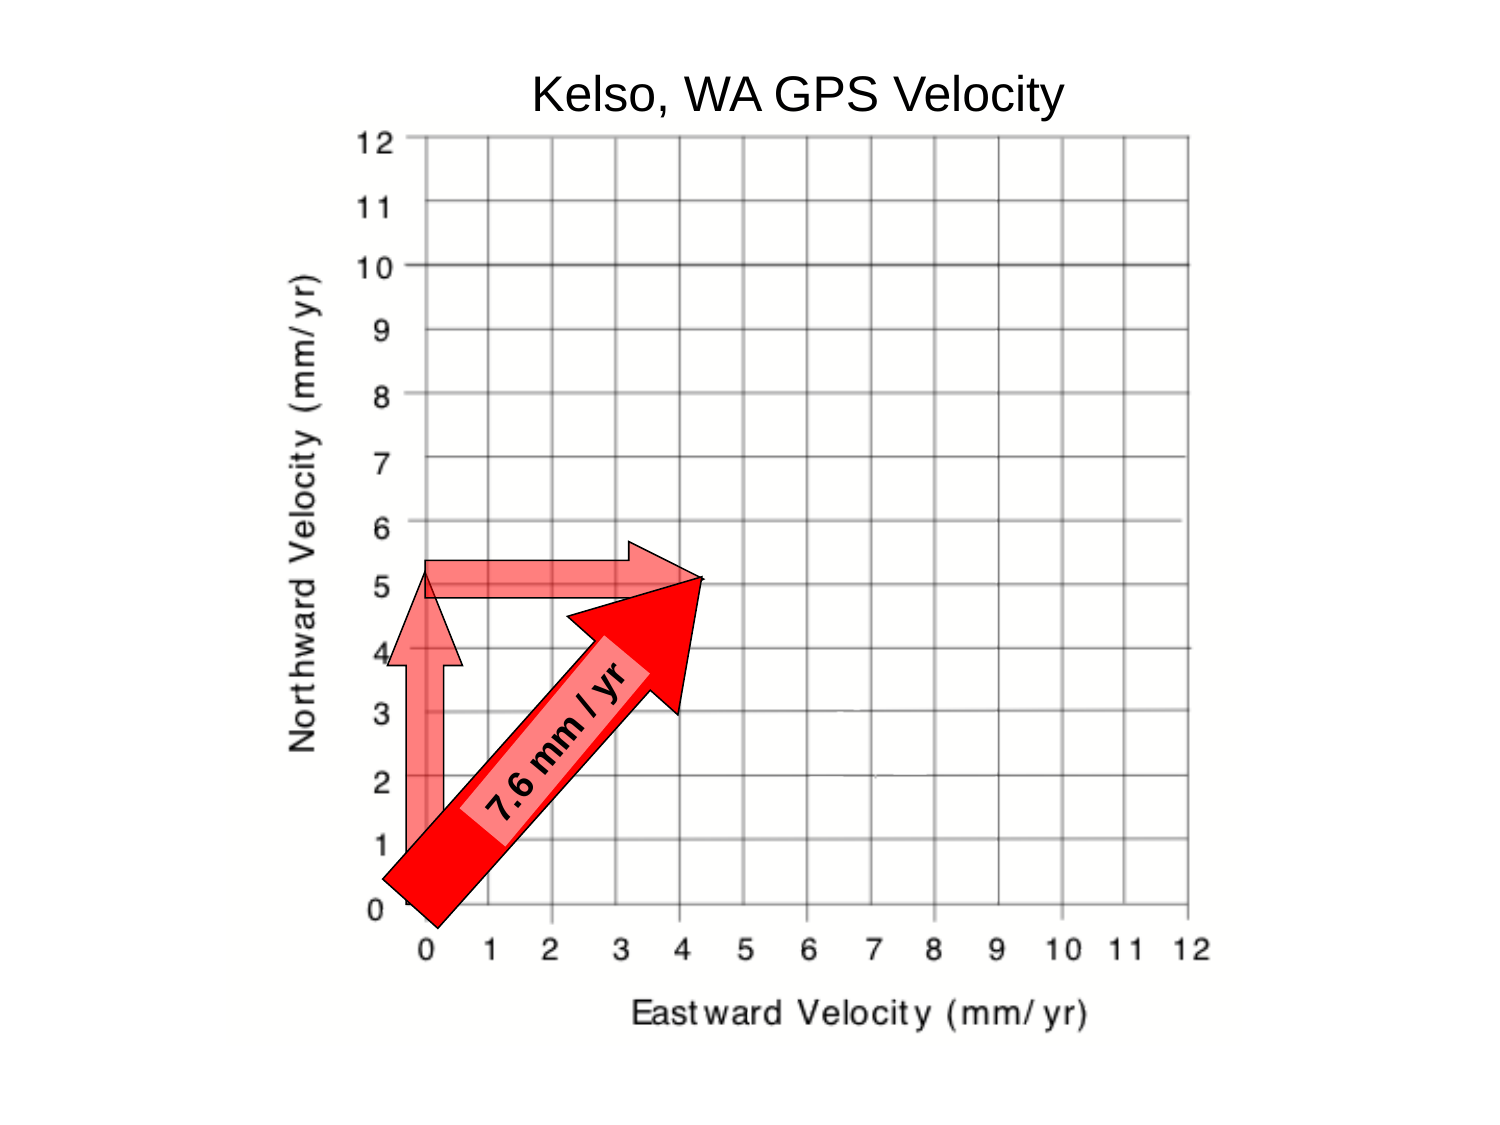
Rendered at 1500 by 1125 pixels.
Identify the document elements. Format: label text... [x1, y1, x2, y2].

text_box Kelso, WA GPS Velocity [516, 54, 1081, 102]
picture [224, 103, 1246, 1051]
